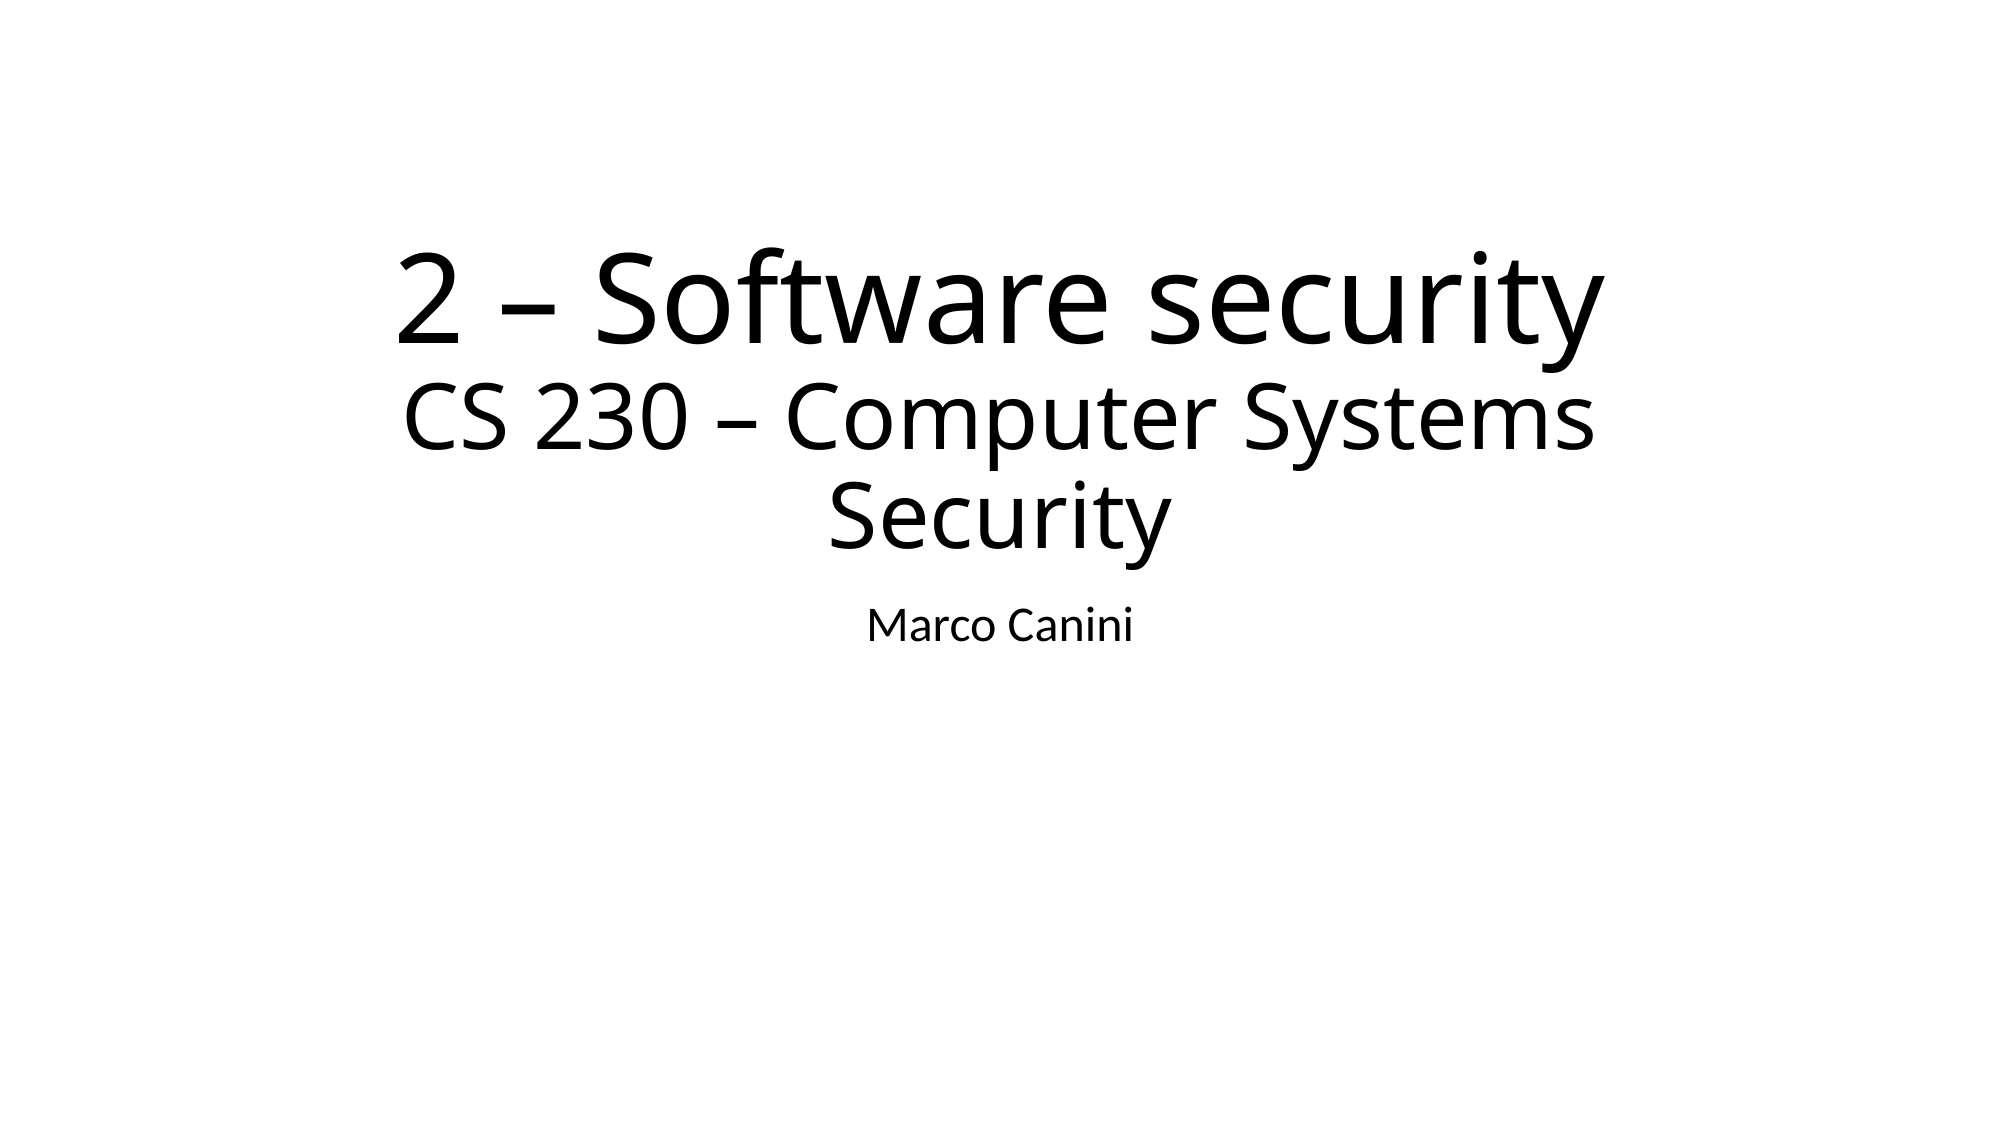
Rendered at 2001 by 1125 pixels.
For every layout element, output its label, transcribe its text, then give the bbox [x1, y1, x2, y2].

subtitle Marco Canini [249, 590, 1750, 863]
title 2 – Software security CS 230 – Computer Systems Security [249, 184, 1750, 576]
